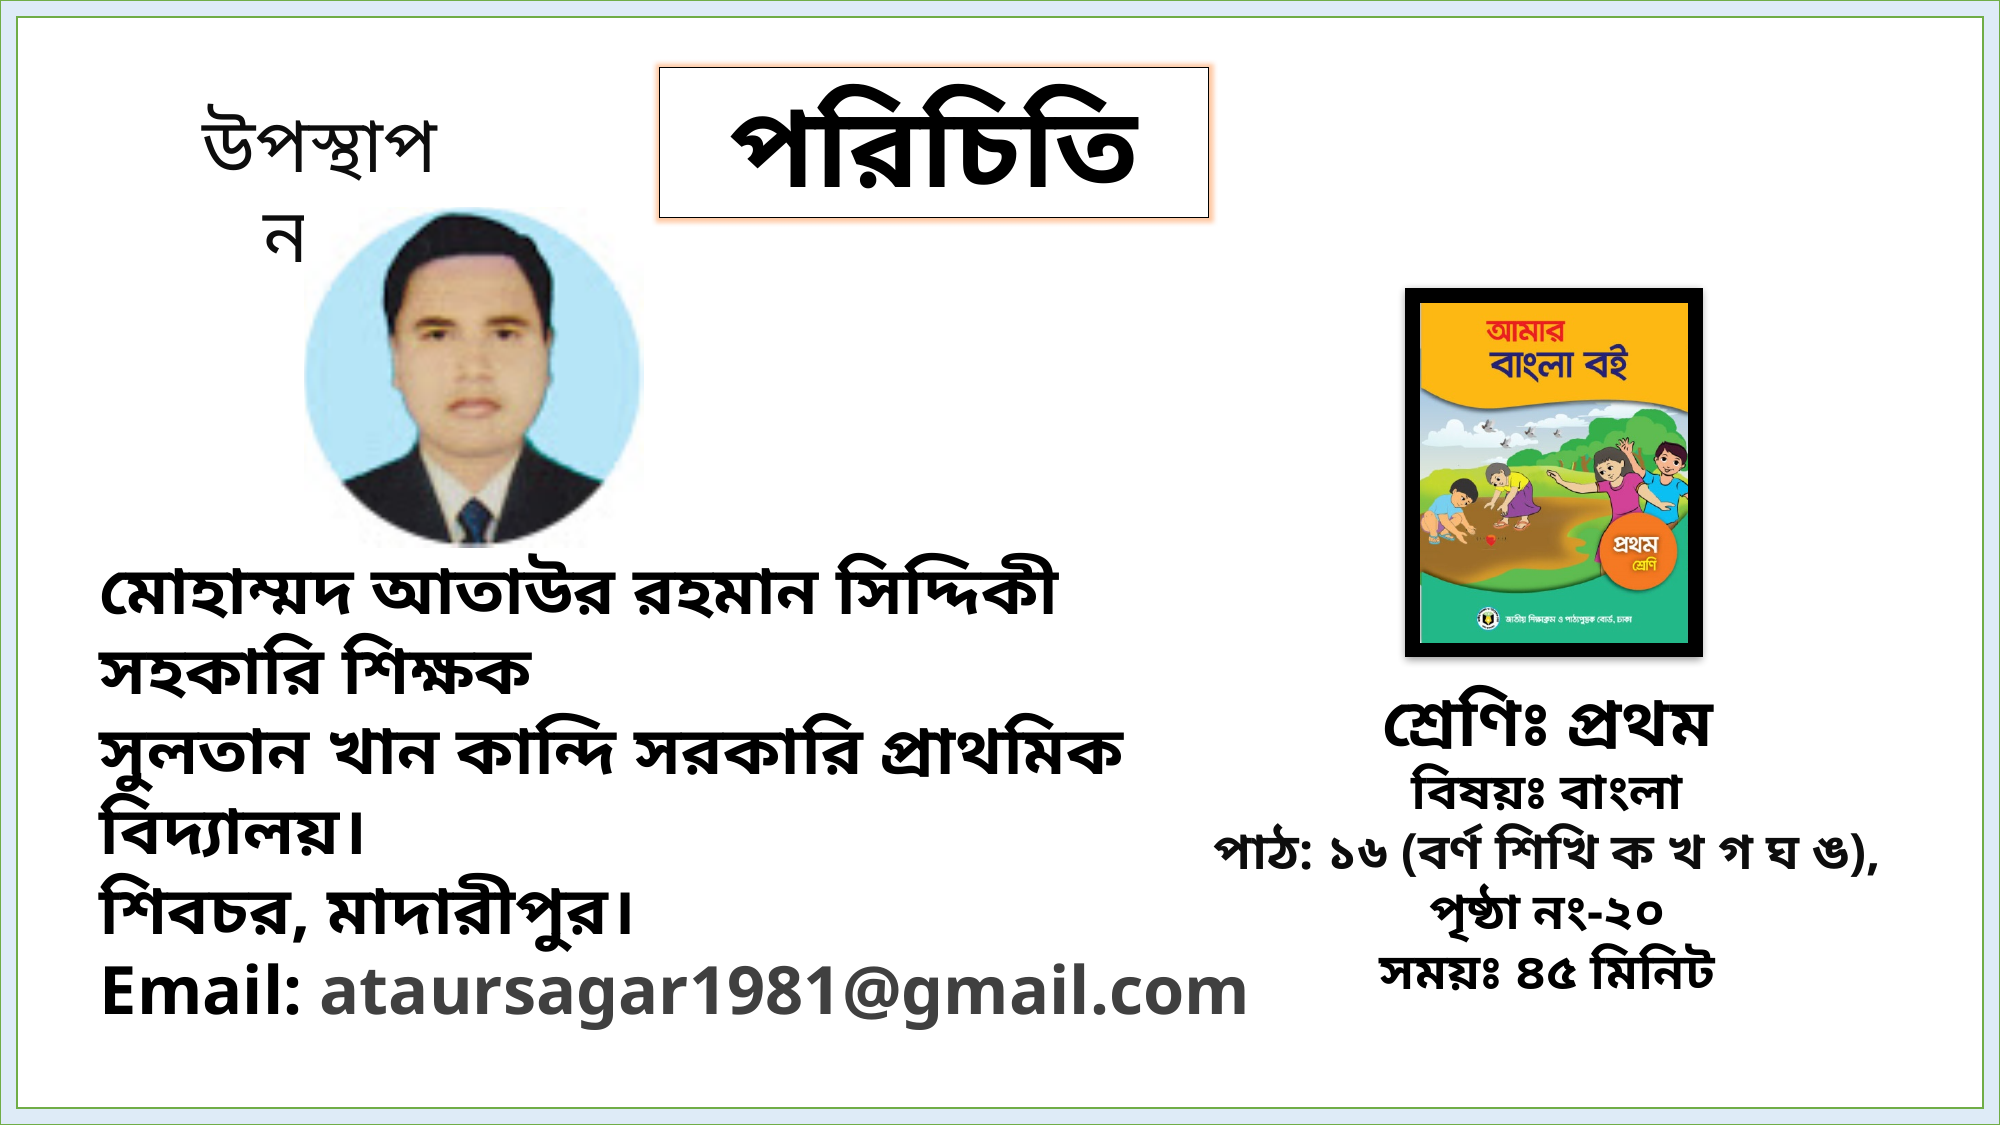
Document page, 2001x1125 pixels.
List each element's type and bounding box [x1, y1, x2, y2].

text_box [84, 67, 1924, 1041]
text_box [0, 0, 2000, 1125]
